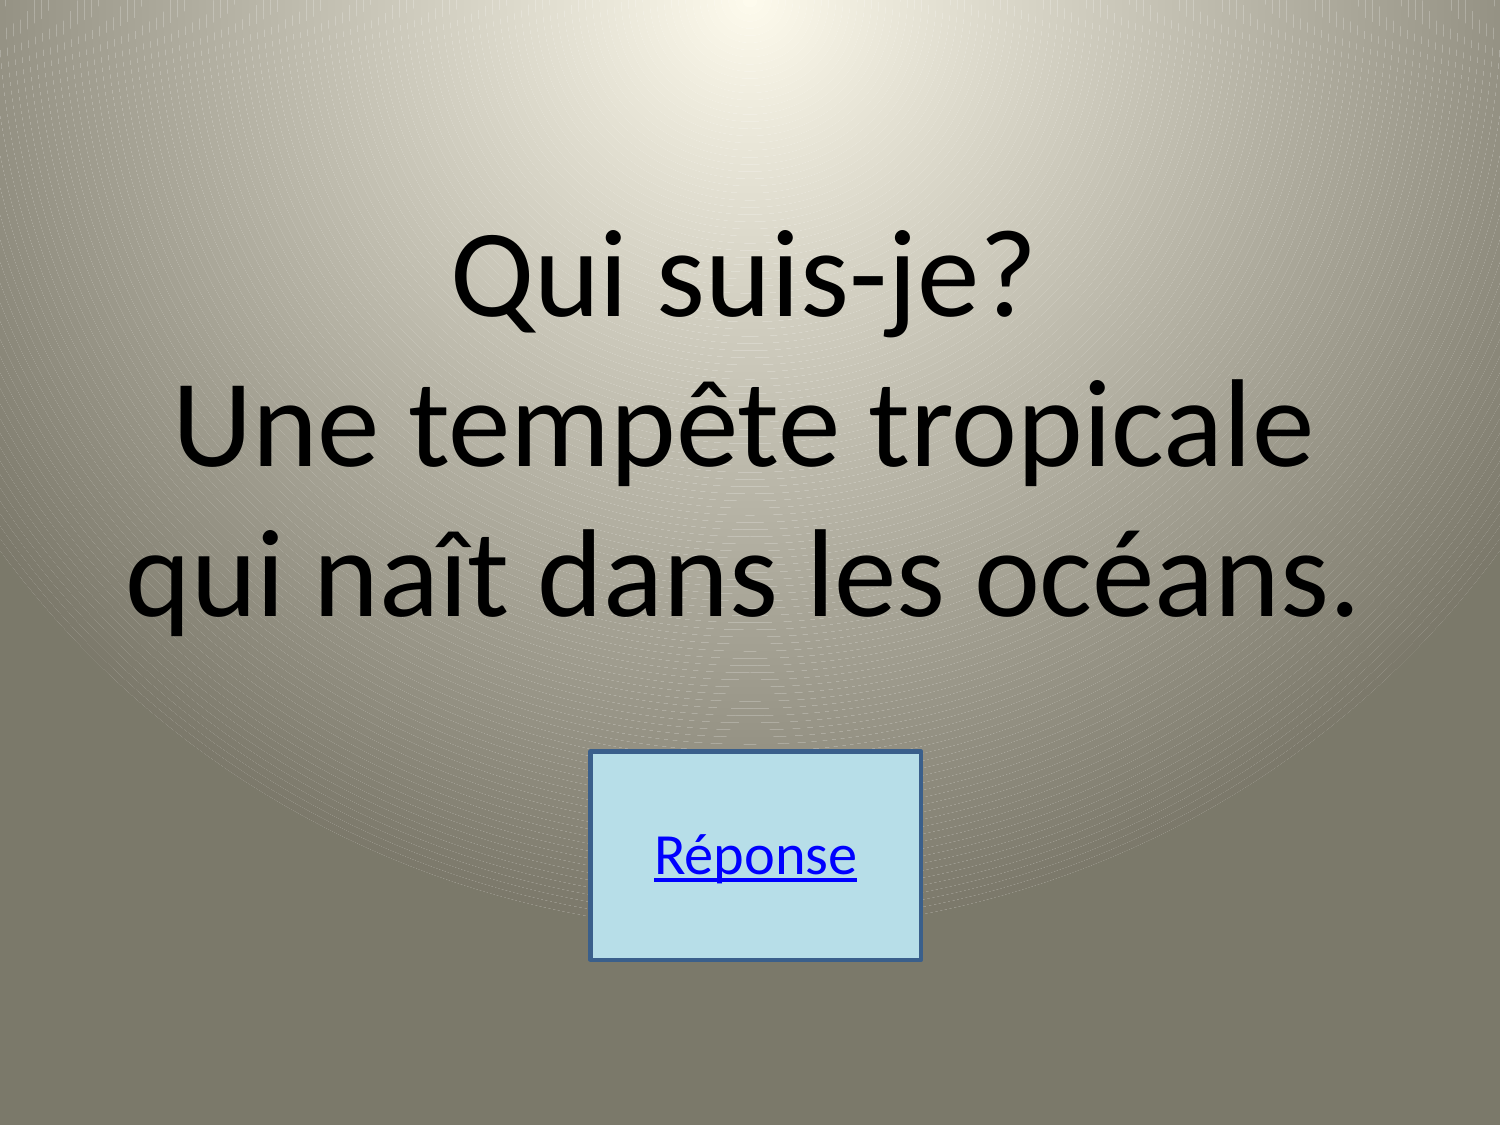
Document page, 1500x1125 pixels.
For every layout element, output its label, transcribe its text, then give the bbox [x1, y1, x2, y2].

text_box Réponse [631, 808, 880, 894]
text_box [588, 749, 923, 962]
text_box Qui suis-je? Une tempête tropicale qui naît dans les océans. [100, 184, 1388, 650]
